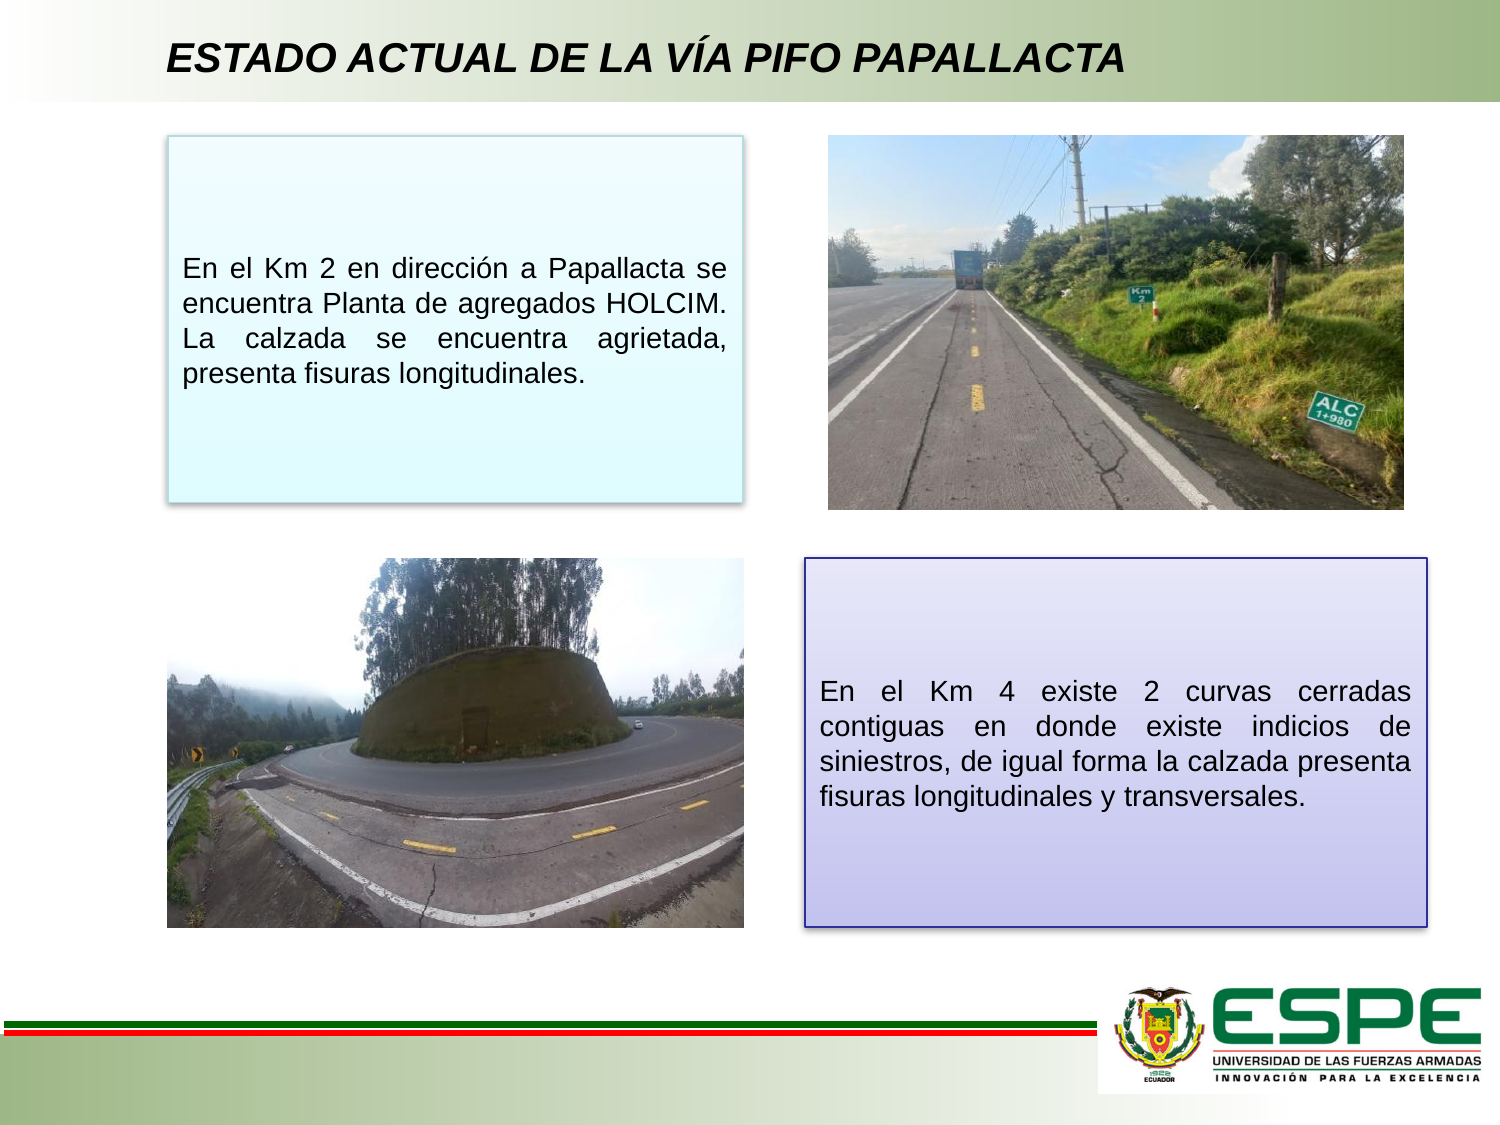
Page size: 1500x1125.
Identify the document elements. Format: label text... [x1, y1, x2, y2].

picture [828, 135, 1404, 510]
picture [1098, 975, 1488, 1095]
text_box En el Km 2 en dirección a Papallacta se encuentra Planta de agregados HOLCIM. La calzada se encuentra agrietada, presenta fisuras longitudinales. [167, 135, 744, 503]
title ESTADO ACTUAL DE LA VÍA PIFO PAPALLACTA [0, 23, 1294, 135]
text_box En el Km 4 existe 2 curvas cerradas contiguas en donde existe indicios de siniestros, de igual forma la calzada presenta fisuras longitudinales y transversales. [804, 557, 1428, 928]
picture [167, 557, 744, 928]
